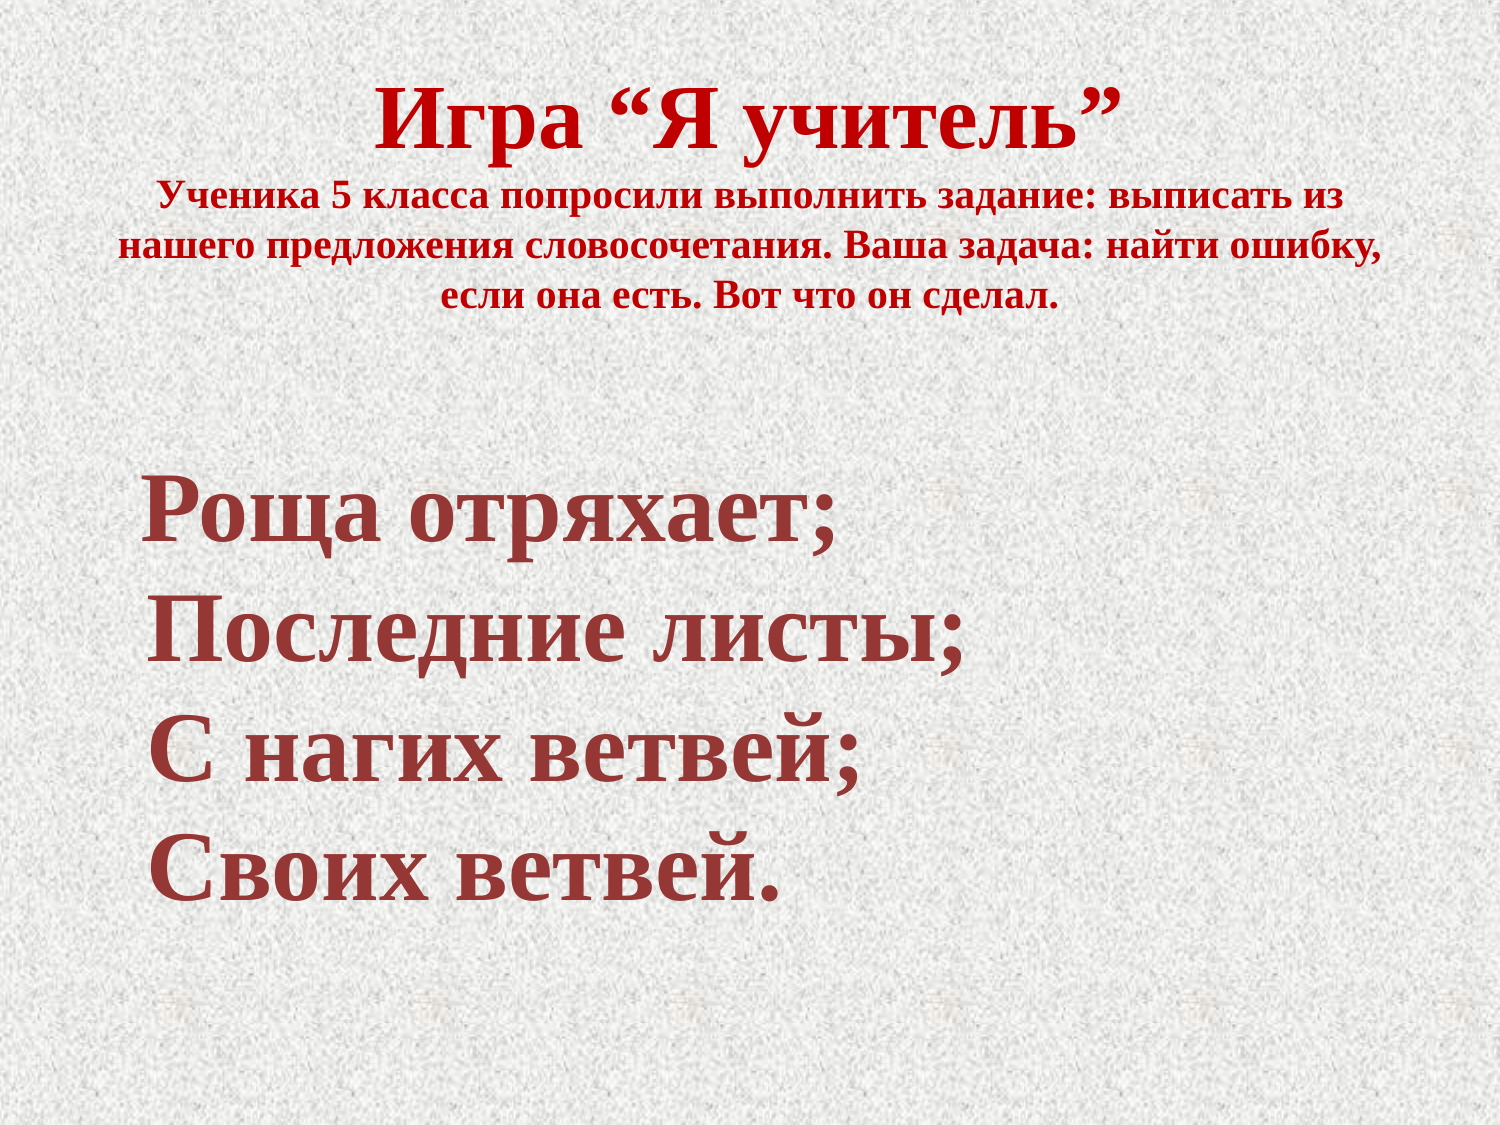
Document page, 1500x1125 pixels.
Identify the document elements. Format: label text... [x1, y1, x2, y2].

picture [0, 0, 1500, 1125]
title Игра “Я учитель” Ученика 5 класса попросили выполнить задание: выписать из нашего предложения словосочетания. Ваша задача: найти ошибку, если она есть. Вот что он сделал. [74, 44, 1426, 329]
list Роща отряхает; Последние листы; С нагих ветвей; Своих ветвей. [74, 433, 1426, 1006]
